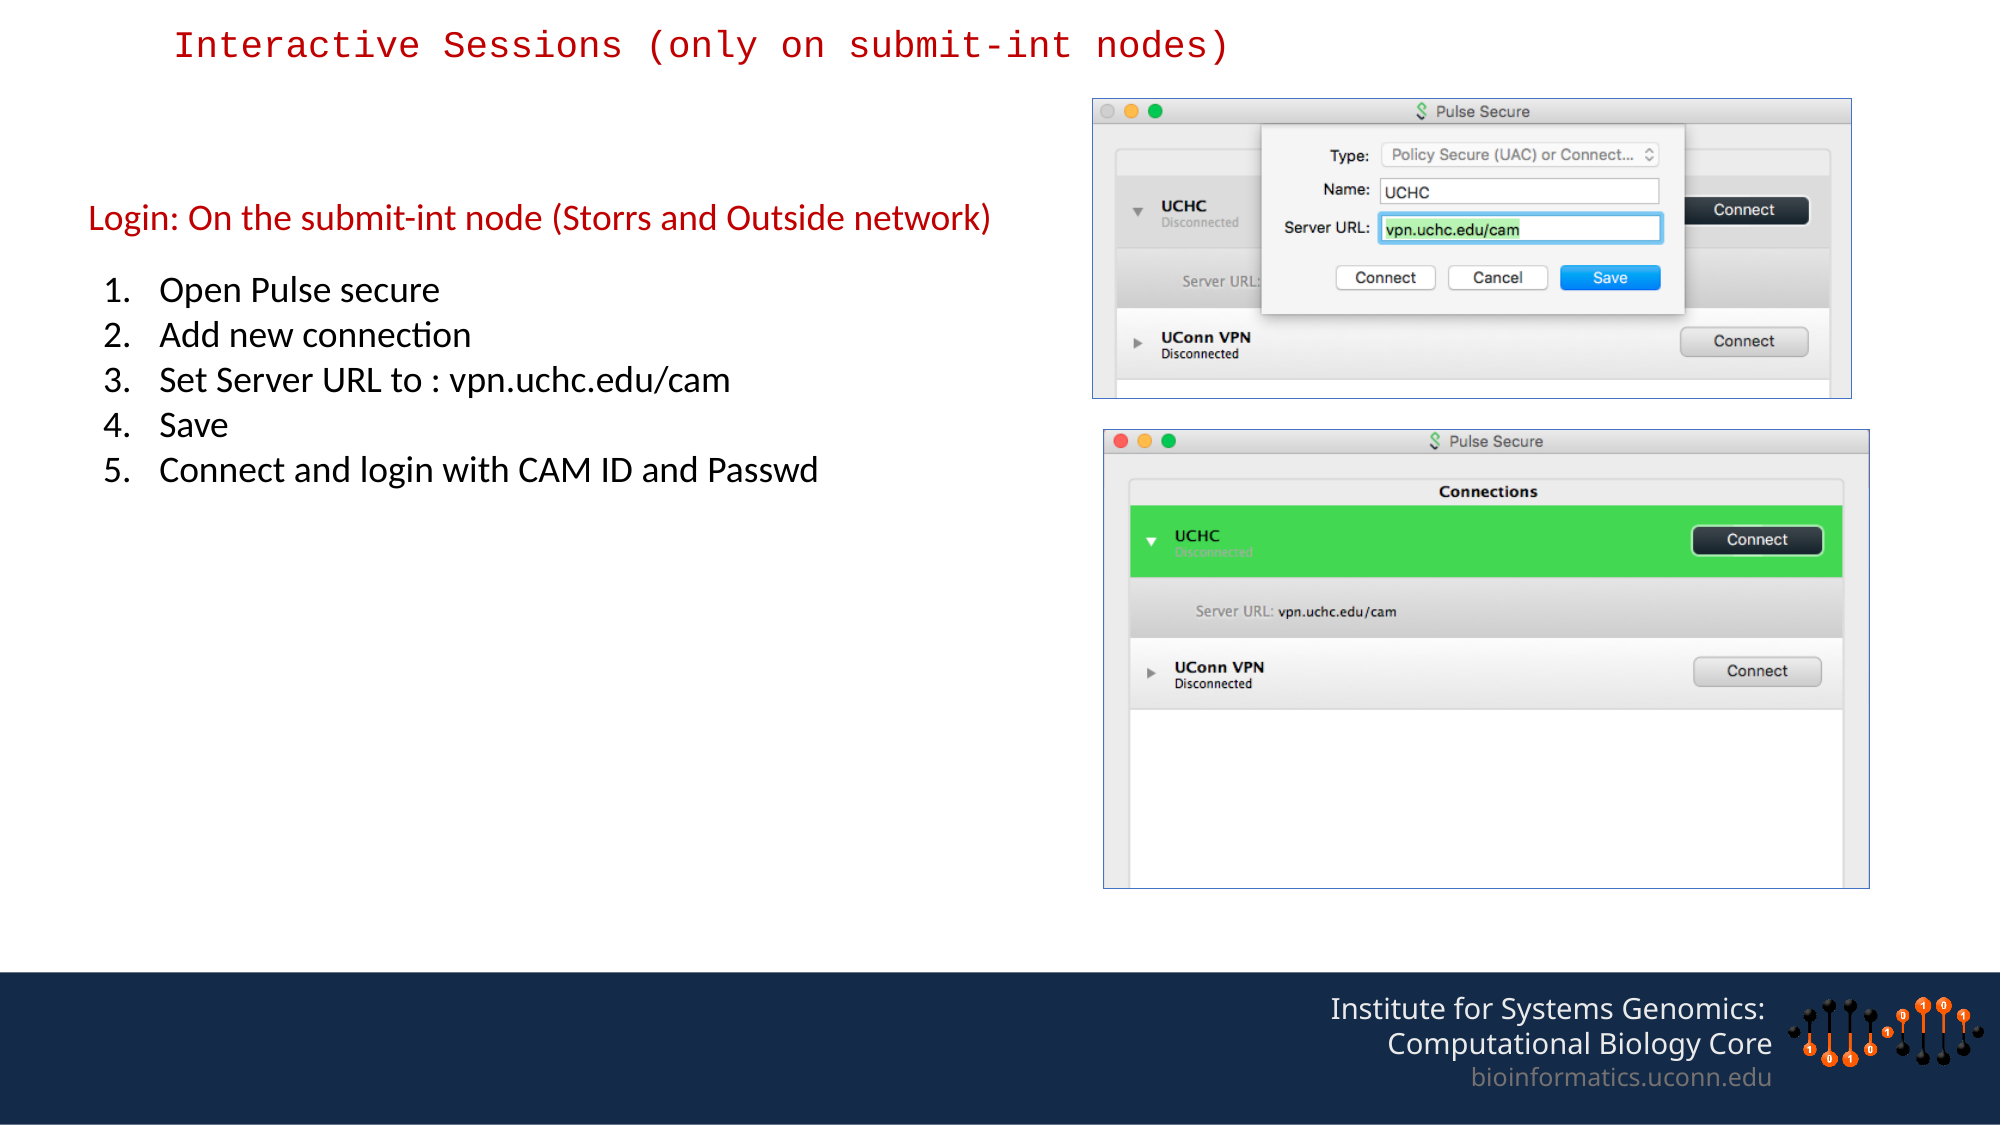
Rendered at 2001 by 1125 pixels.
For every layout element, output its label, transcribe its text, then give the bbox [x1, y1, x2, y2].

picture [1102, 429, 1870, 889]
text_box Institute for Systems Genomics: Computational Biology Core [1130, 983, 1788, 1053]
text_box bioinformatics.uconn.edu [1130, 1053, 1788, 1099]
picture [1787, 997, 1984, 1067]
text_box Interactive Sessions (only on submit-int nodes) [158, 12, 1246, 73]
text_box [0, 971, 2000, 1125]
text_box Open Pulse secure Add new connection Set Server URL to : vpn.uchc.edu/cam Save Connect and login with CAM ID and Passwd [88, 258, 836, 498]
text_box Login: On the submit-int node (Storrs and Outside network) [73, 185, 1008, 245]
picture [1092, 97, 1852, 399]
